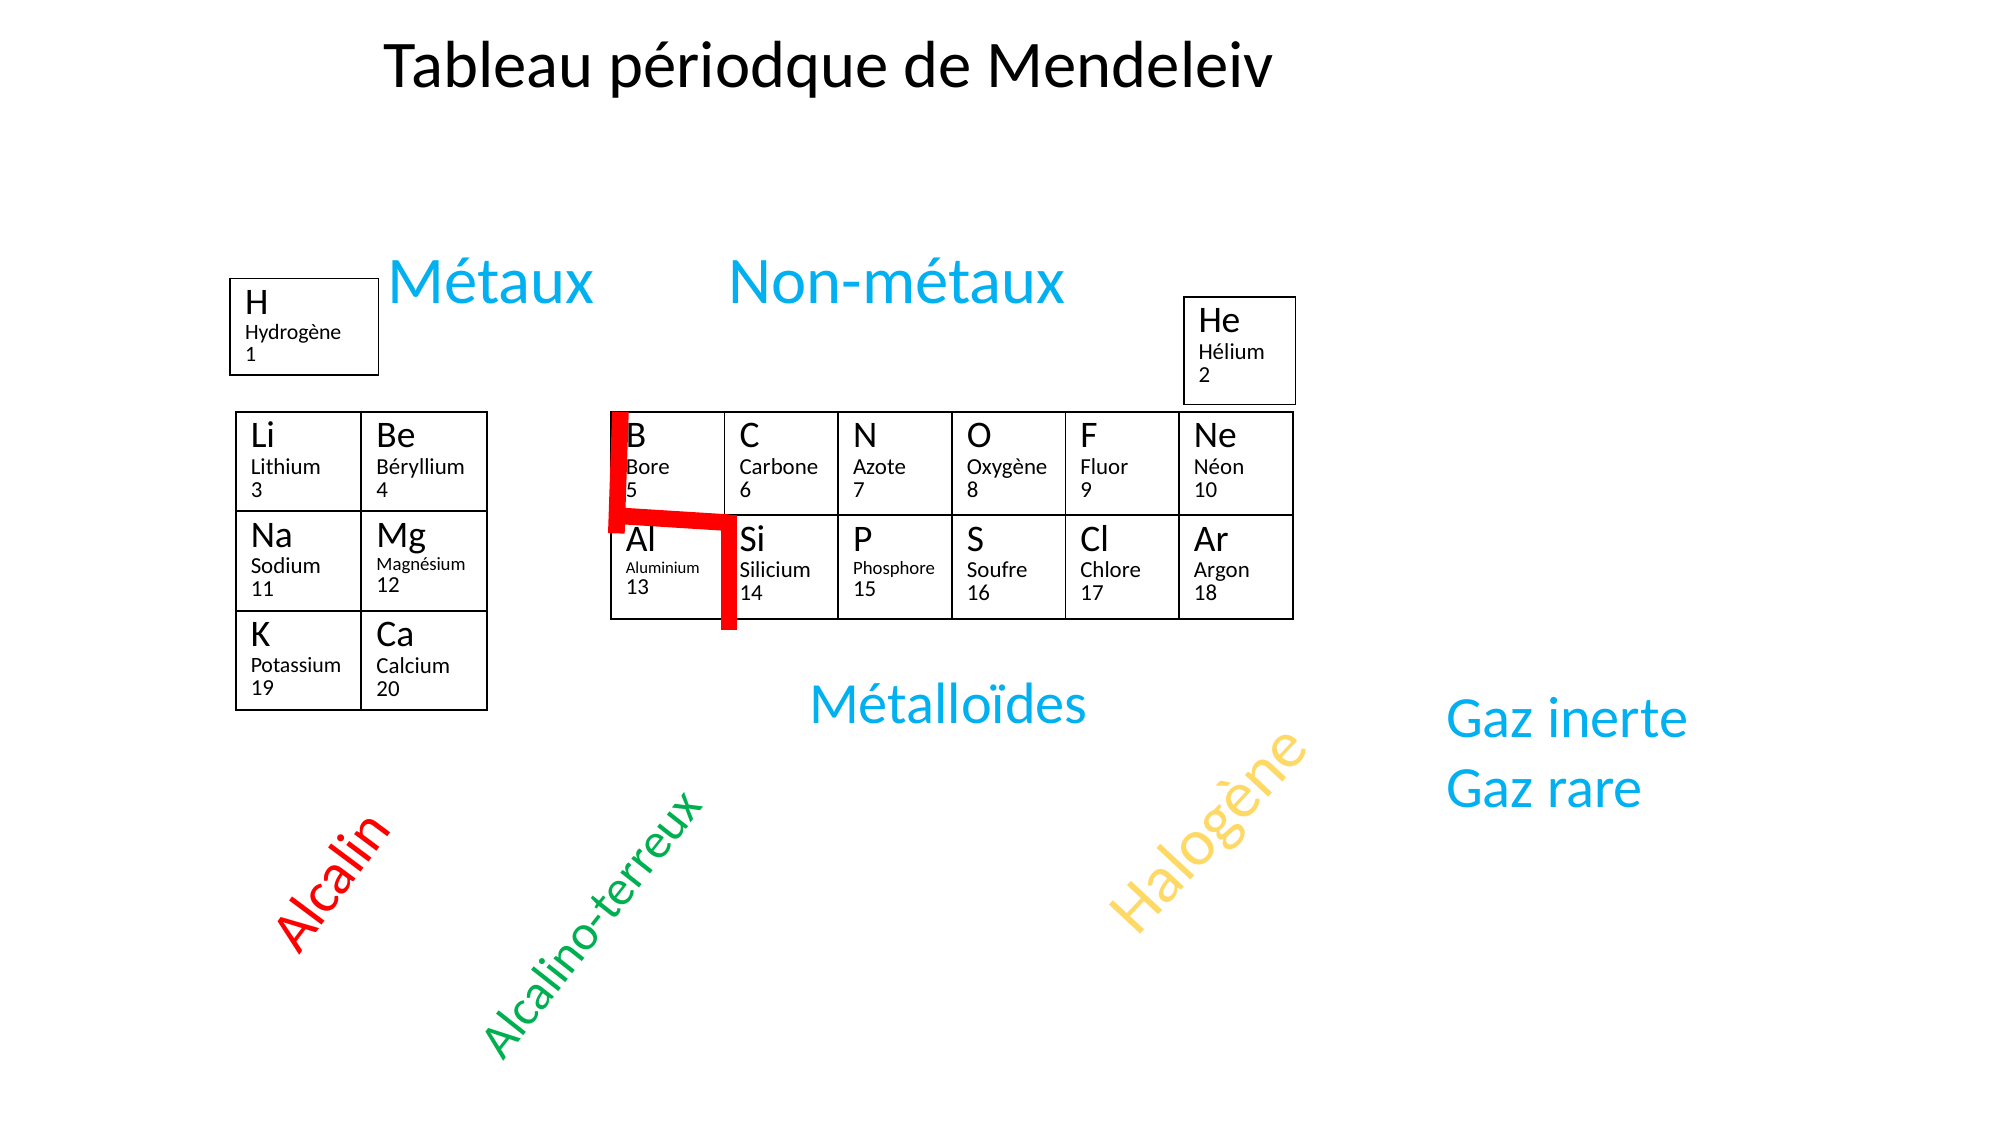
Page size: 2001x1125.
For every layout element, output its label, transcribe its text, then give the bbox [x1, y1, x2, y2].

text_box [610, 522, 728, 527]
table_cell Mg Magnésium 12 [362, 512, 486, 610]
text_box Halogène [1072, 688, 1337, 963]
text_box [616, 411, 621, 522]
table_cell K Potassium 19 [237, 612, 360, 709]
table_header N Azote 7 [839, 413, 951, 514]
table_header O Oxygène 8 [953, 413, 1065, 514]
table_cell Ca Calcium 20 [362, 612, 486, 709]
text_box Alcalin [237, 778, 417, 979]
text_box Alcalino-terreux [449, 758, 727, 1084]
table_cell P Phosphore 15 [839, 516, 951, 618]
table_cell Ar Argon 18 [1180, 516, 1292, 618]
table_header H Hydrogène 1 [231, 279, 378, 374]
table_cell S Soufre 16 [953, 516, 1065, 618]
table_cell Al Aluminium 13 [612, 527, 721, 618]
text_box Tableau périodque de Mendeleiv [369, 13, 1360, 109]
table_cell Cl Chlore 17 [1066, 516, 1178, 618]
table_header He Hélium 2 [1185, 298, 1295, 404]
text_box Métaux [372, 229, 610, 325]
table_cell Si Silicium 14 [737, 516, 837, 618]
table_header Ne Néon 10 [1180, 413, 1292, 514]
text_box Gaz inerte Gaz rare [1431, 671, 1704, 827]
text_box Métalloïdes [794, 658, 1103, 743]
text_box Non-métaux [713, 229, 1081, 325]
table_header F Fluor 9 [1066, 413, 1178, 514]
table_header Li Lithium 3 [237, 413, 360, 510]
table_header C Carbone 6 [725, 413, 837, 514]
table_header Be Béryllium 4 [362, 413, 486, 510]
table_header B Bore 5 [626, 413, 724, 513]
table_cell Na Sodium 11 [237, 512, 360, 610]
